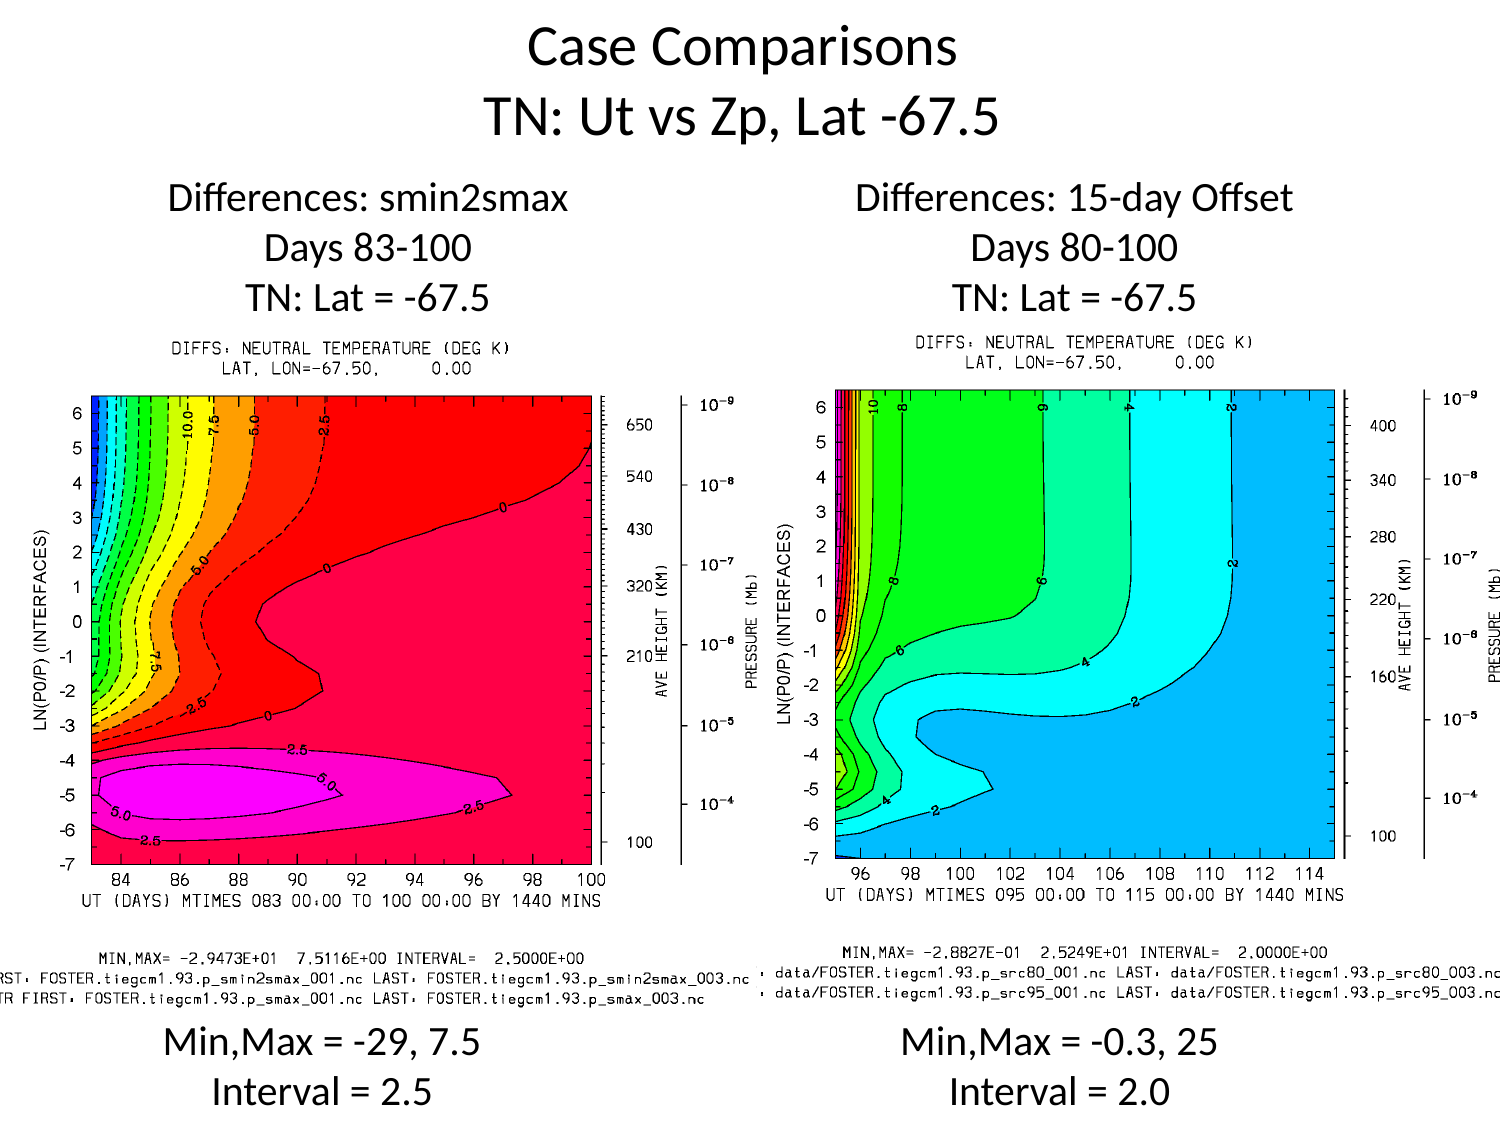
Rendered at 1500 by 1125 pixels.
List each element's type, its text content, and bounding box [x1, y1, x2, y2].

text_box Case Comparisons TN: Ut vs Zp, Lat -67.5 [468, 0, 1017, 155]
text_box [0, 162, 757, 1123]
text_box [759, 162, 1500, 1123]
